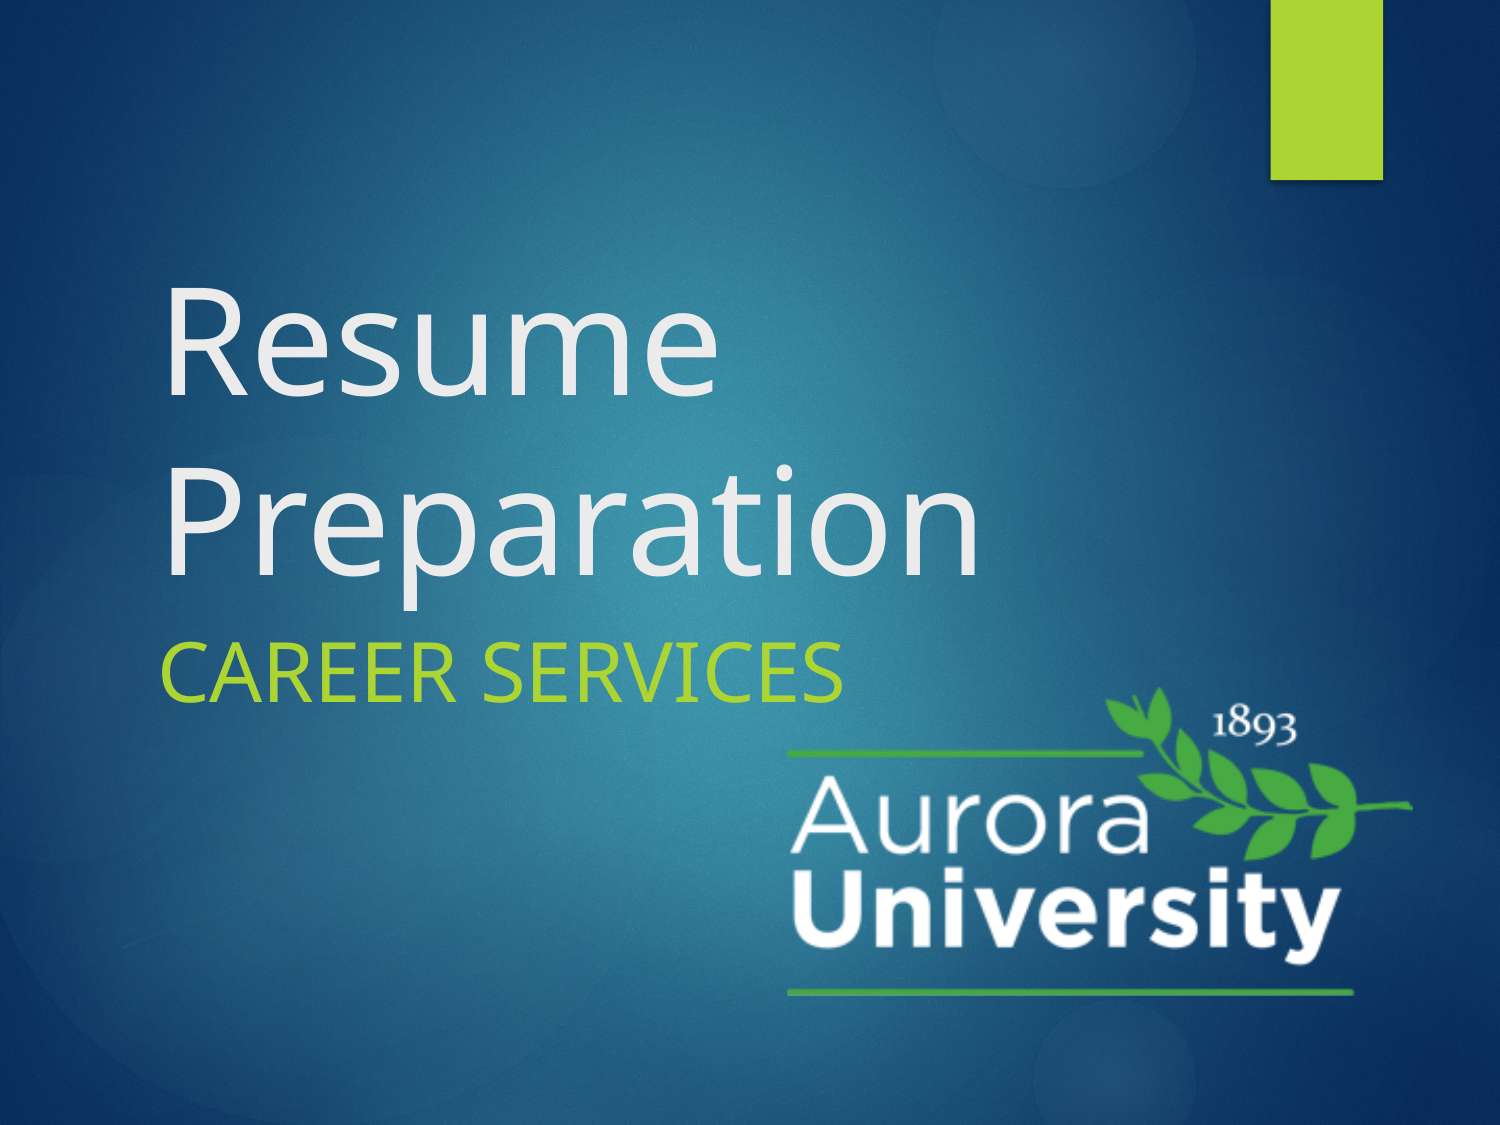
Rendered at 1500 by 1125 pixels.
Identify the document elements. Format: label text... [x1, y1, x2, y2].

picture [787, 687, 1413, 1001]
subtitle Career Services [142, 612, 1229, 754]
title Resume Preparation [142, 66, 1229, 612]
